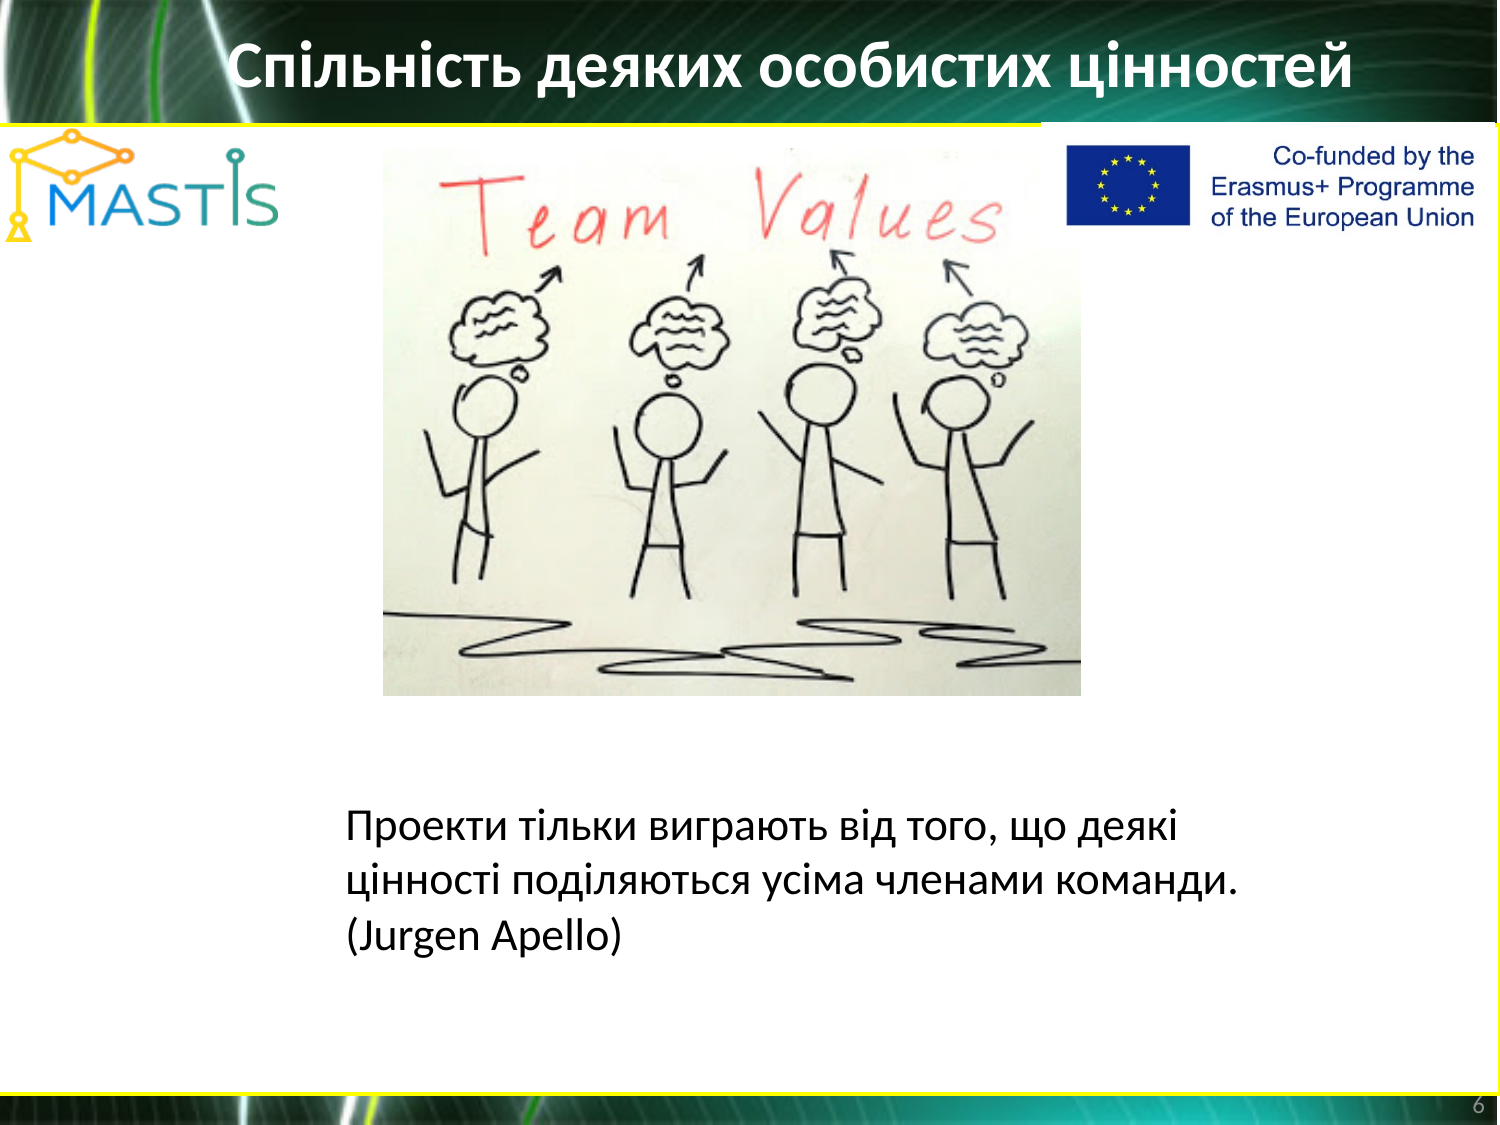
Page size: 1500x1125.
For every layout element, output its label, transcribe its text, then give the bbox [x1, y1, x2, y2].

picture [0, 0, 1497, 696]
text_box Проекти тільки виграють від того, що деякі цінності поділяються усіма членами команди. (Jurgen Apello) [330, 786, 1258, 967]
picture [0, 1096, 1414, 1125]
slide_number 6 [1414, 1082, 1500, 1125]
text_box Спільність деяких особистих цінностей [212, 13, 1371, 108]
picture [4, 128, 278, 243]
